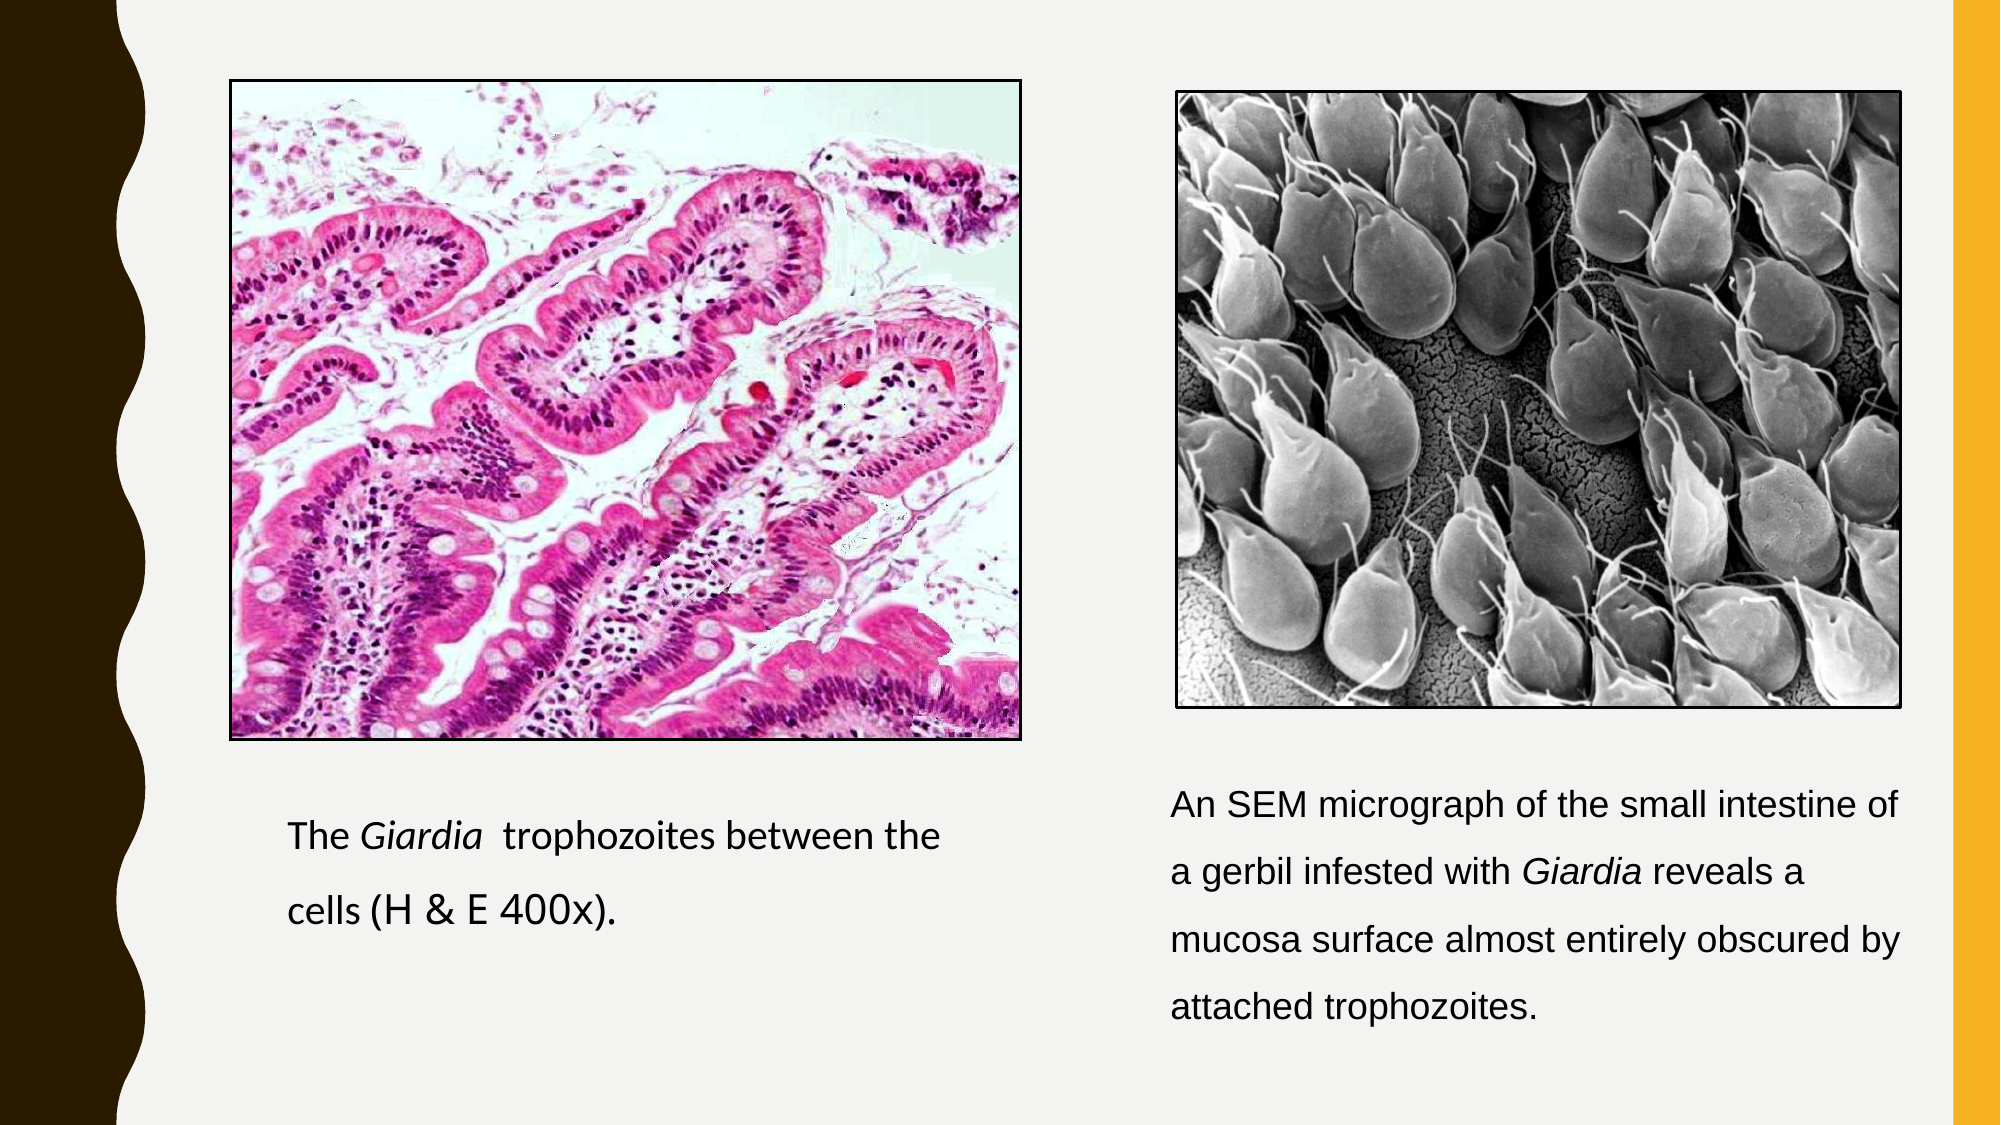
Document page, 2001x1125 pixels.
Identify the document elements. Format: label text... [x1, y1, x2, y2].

text_box An SEM micrograph of the small intestine of a gerbil infested with Giardia reveals a mucosa surface almost entirely obscured by attached trophozoites. [1155, 749, 1922, 1035]
text_box The Giardia trophozoites between the cells (H & E 400x). [272, 775, 979, 1016]
picture [231, 81, 1019, 738]
picture [1178, 93, 1899, 706]
